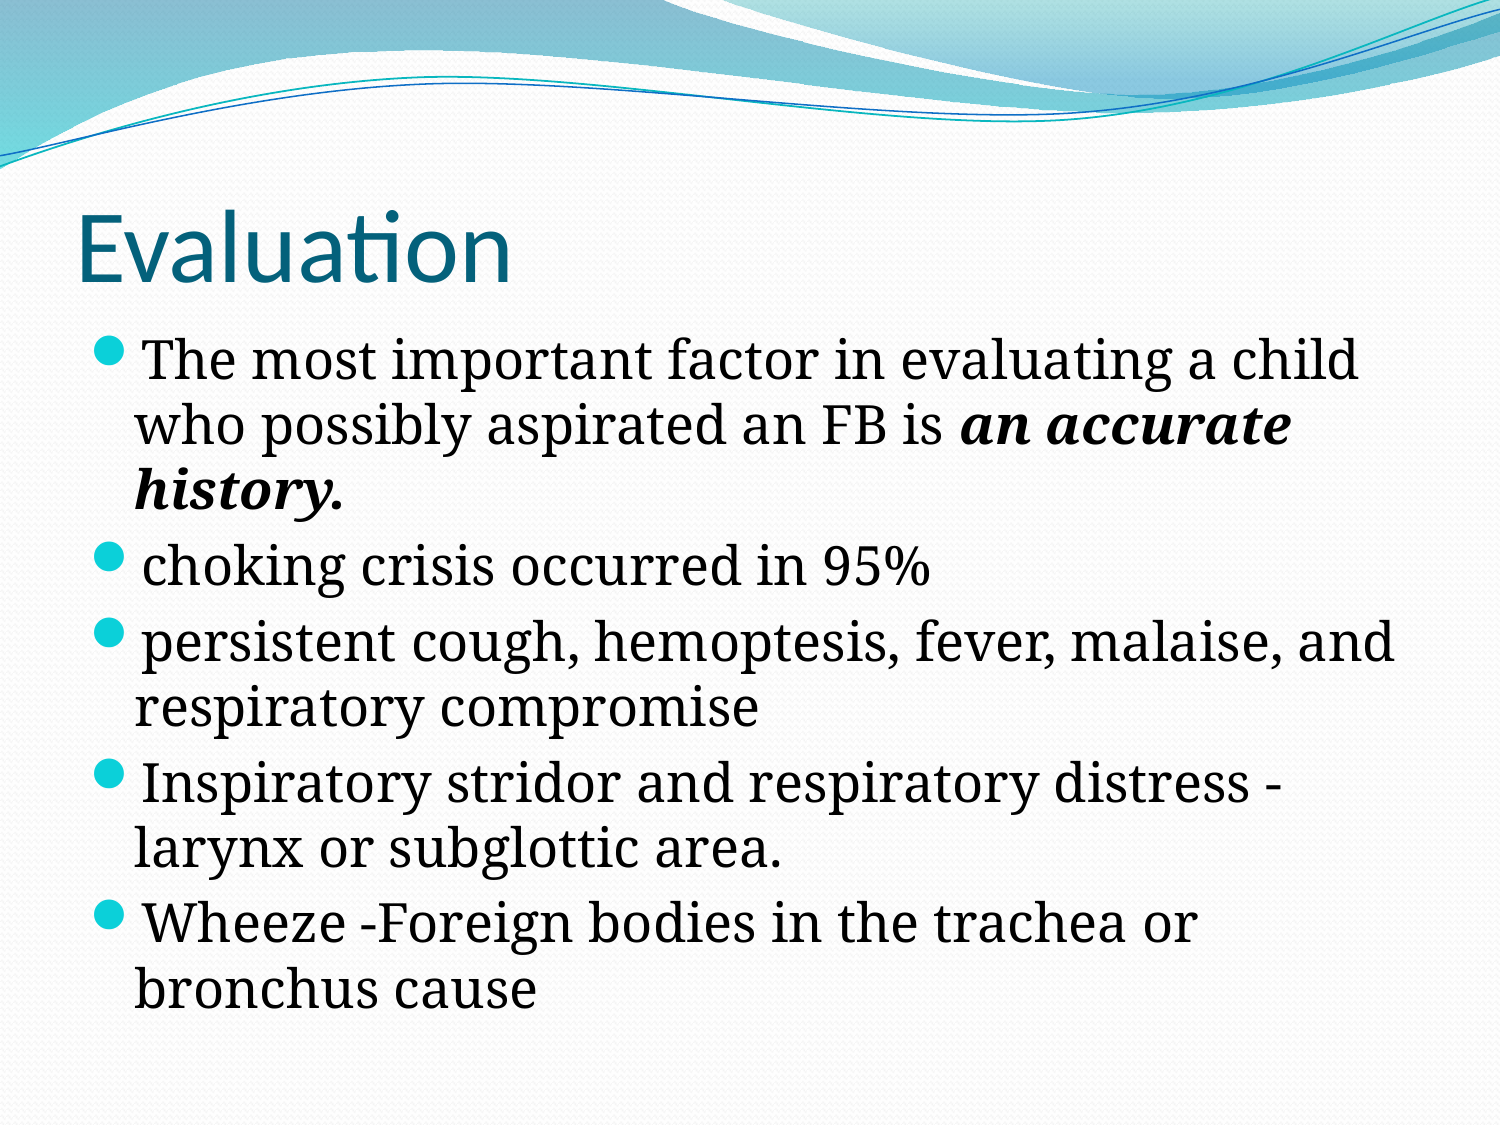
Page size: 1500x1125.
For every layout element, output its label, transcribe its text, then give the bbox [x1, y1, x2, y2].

list The most important factor in evaluating a child who possibly aspirated an FB is an accurate history. choking crisis occurred in 95% persistent cough, hemoptesis, fever, malaise, and respiratory compromise Inspiratory stridor and respiratory distress -larynx or subglottic area. Wheeze -Foreign bodies in the trachea or bronchus cause [75, 317, 1425, 1038]
title Evaluation [75, 115, 1425, 303]
